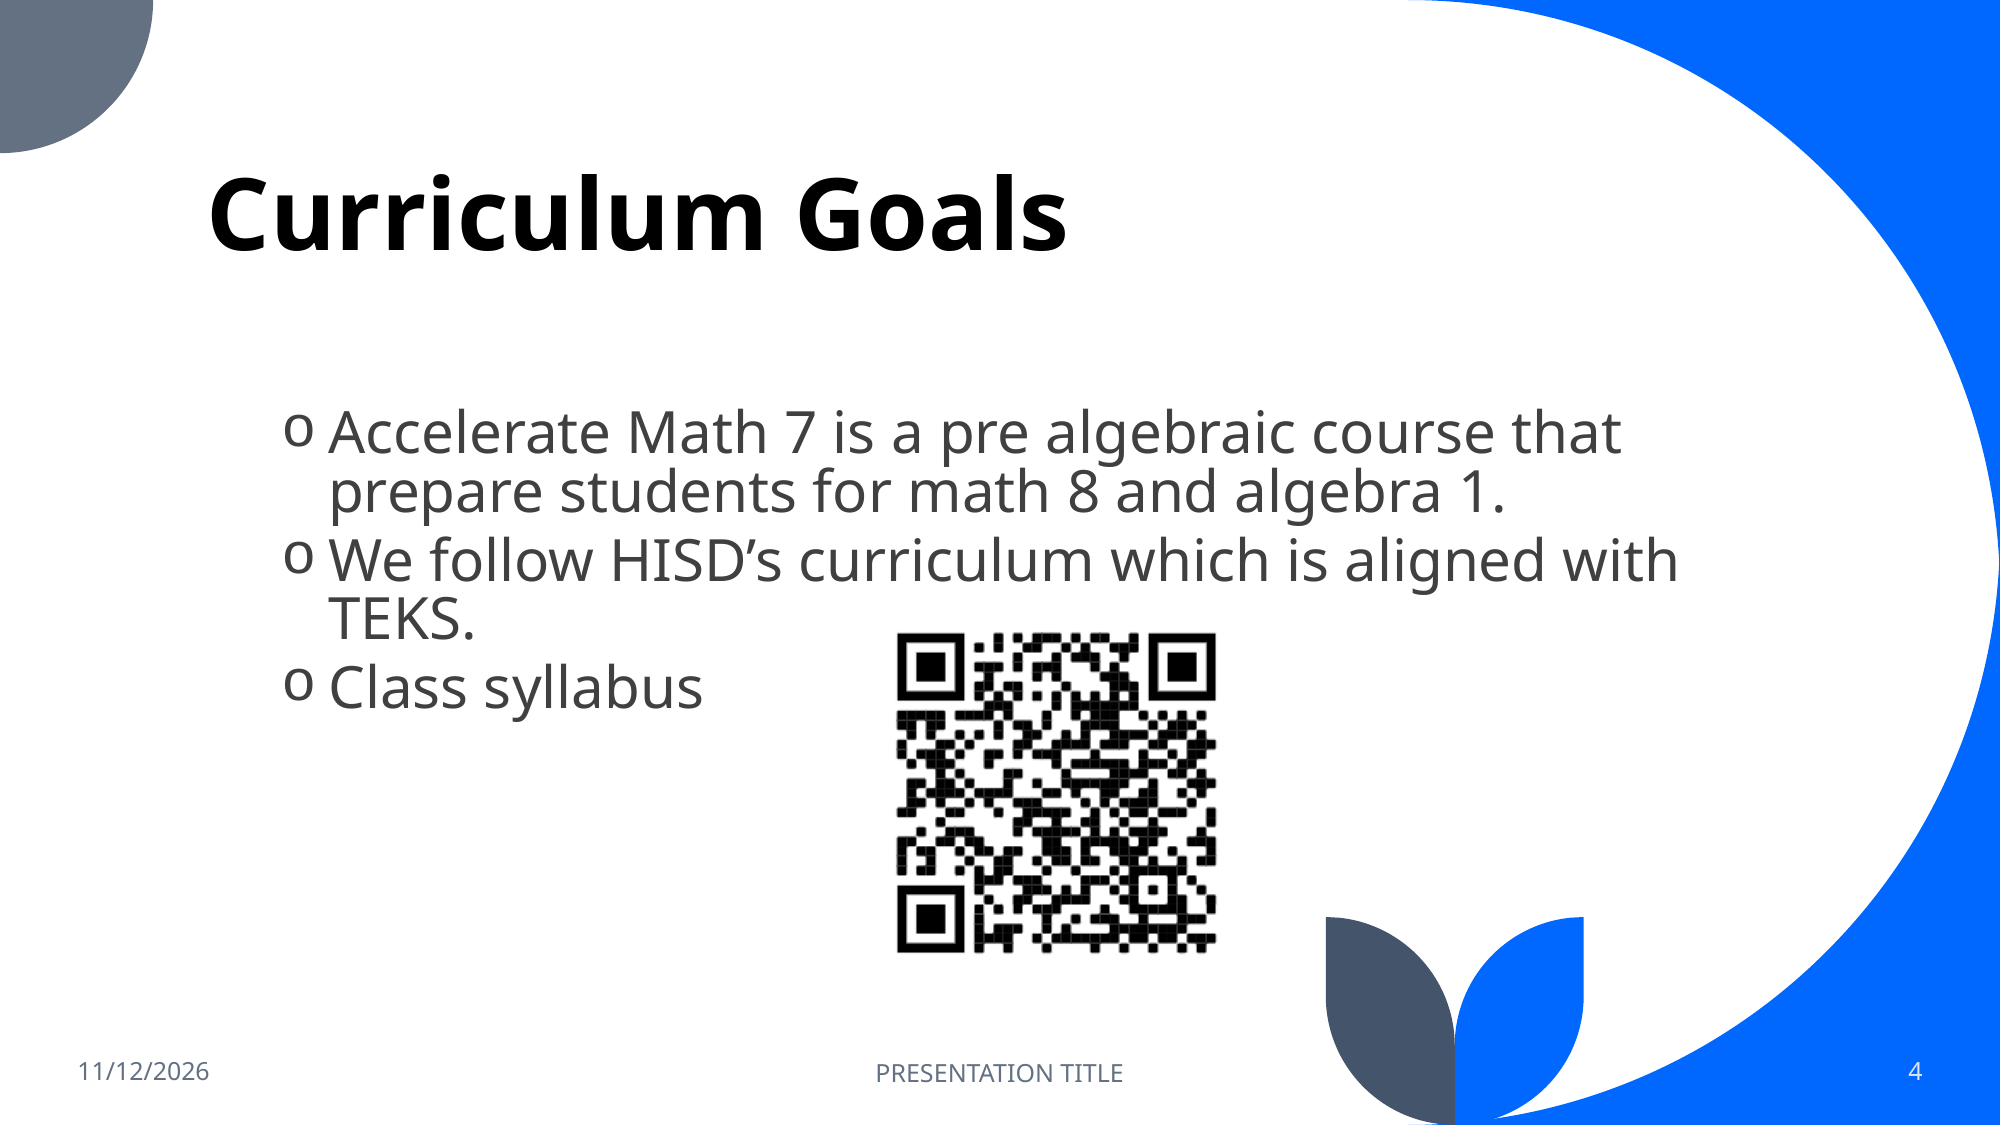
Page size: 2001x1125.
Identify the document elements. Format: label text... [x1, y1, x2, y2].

slide_number 4 [1665, 1042, 1938, 1103]
picture [875, 612, 1240, 963]
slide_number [62, 1042, 513, 1103]
title Curriculum Goals [191, 62, 1796, 280]
list Accelerate Math 7 is a pre algebraic course that prepare students for math 8 and algebra 1. We follow HISD’s curriculum which is aligned with TEKS. Class syllabus [191, 330, 1796, 884]
footer PRESENTATION TITLE [662, 1042, 1338, 1103]
